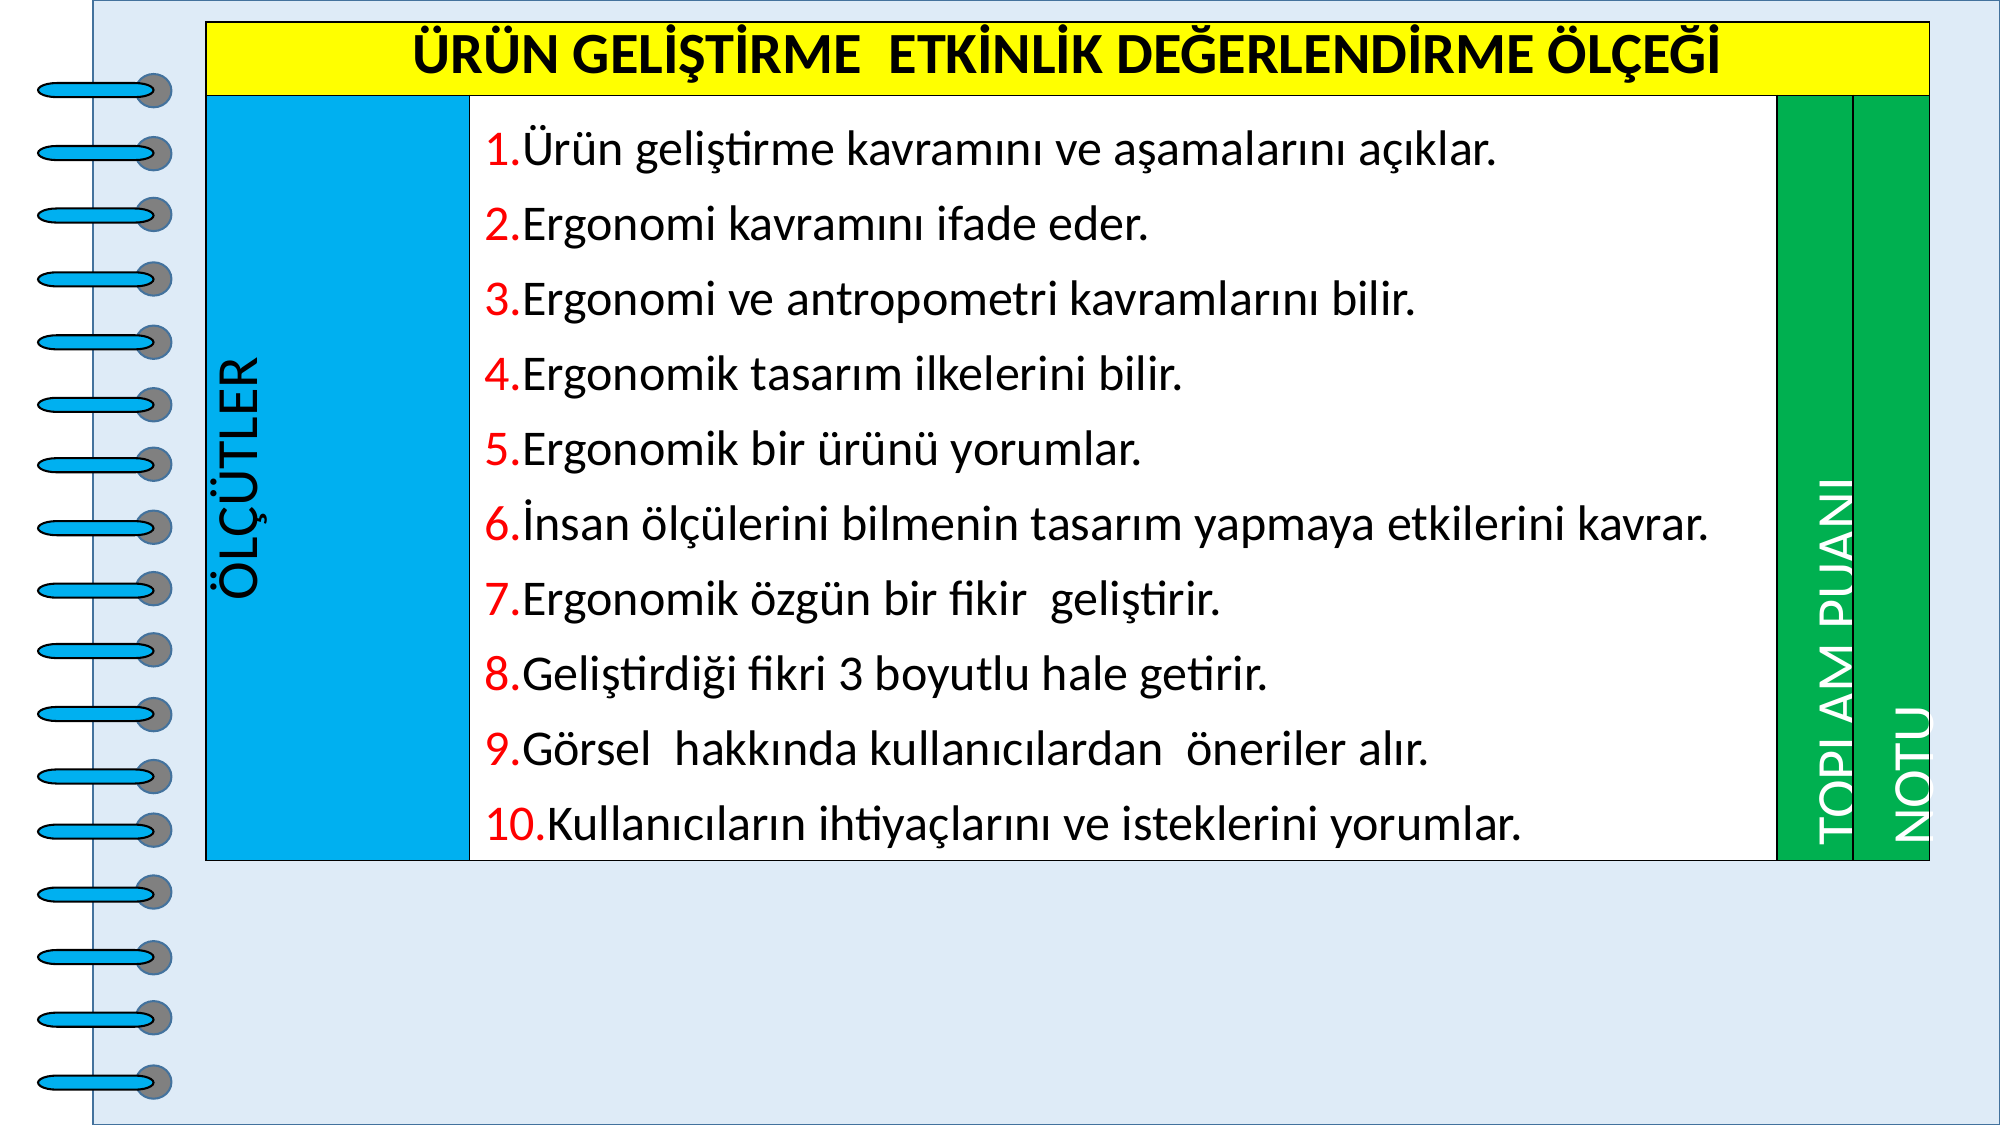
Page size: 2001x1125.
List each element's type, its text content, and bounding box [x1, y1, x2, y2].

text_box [38, 82, 154, 1090]
table_header ÜRÜN GELİŞTİRME ETKİNLİK DEĞERLENDİRME ÖLÇEĞİ [207, 23, 1929, 95]
text_box [92, 0, 2000, 1125]
table_cell ÖLÇÜTLER [207, 96, 469, 860]
table_cell TOPLAM PUANI [1778, 96, 1852, 860]
table_cell NOTU [1854, 96, 1929, 860]
table_cell Ürün geliştirme kavramını ve aşamalarını açıklar. Ergonomi kavramını ifade eder. Ergonomi ve antropometri kavramlarını bilir. Ergonomik tasarım ilkelerini bilir. Ergonomik bir ürünü yorumlar. İnsan ölçülerini bilmenin tasarım yapmaya etkilerini kavrar. Ergonomik özgün bir fikir geliştirir. Geliştirdiği fikri 3 boyutlu hale getirir. Görsel hakkında kullanıcılardan öneriler alır. Kullanıcıların ihtiyaçlarını ve isteklerini yorumlar. [470, 96, 1776, 860]
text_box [135, 73, 172, 1099]
